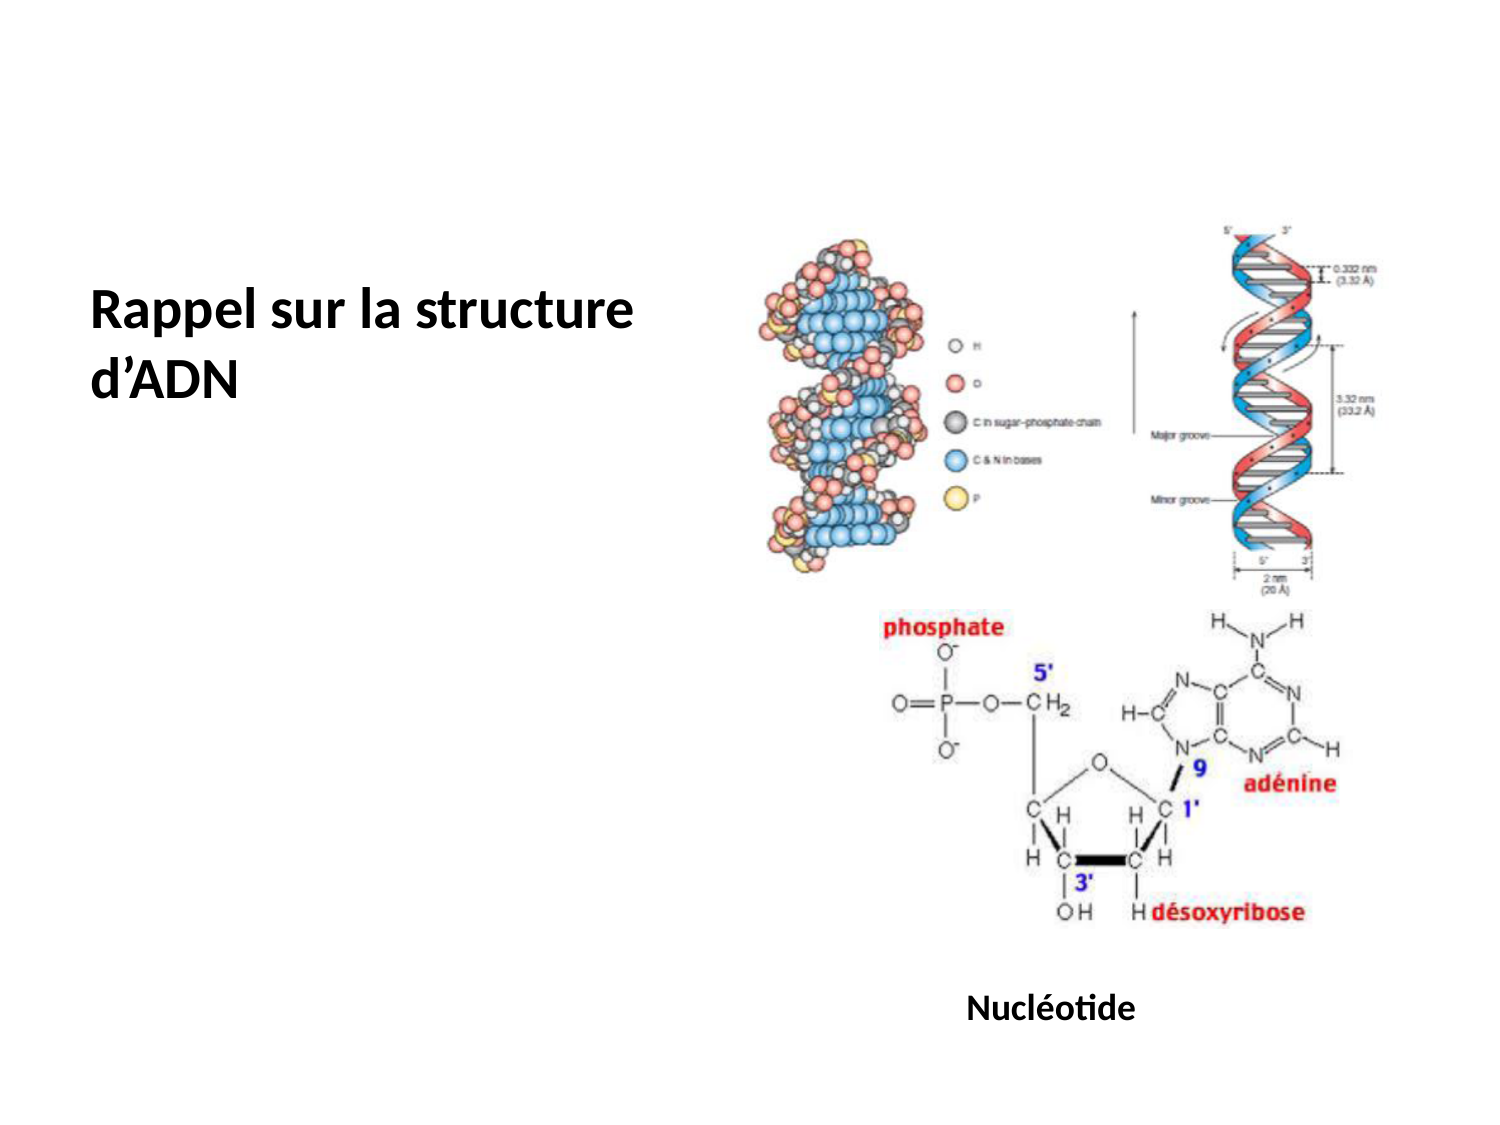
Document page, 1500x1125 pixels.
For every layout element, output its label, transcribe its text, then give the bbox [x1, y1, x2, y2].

text_box Nucléotide [951, 975, 1152, 1036]
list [726, 207, 1390, 599]
picture [879, 609, 1353, 929]
list Rappel sur la structure d’ADN [75, 262, 738, 1005]
